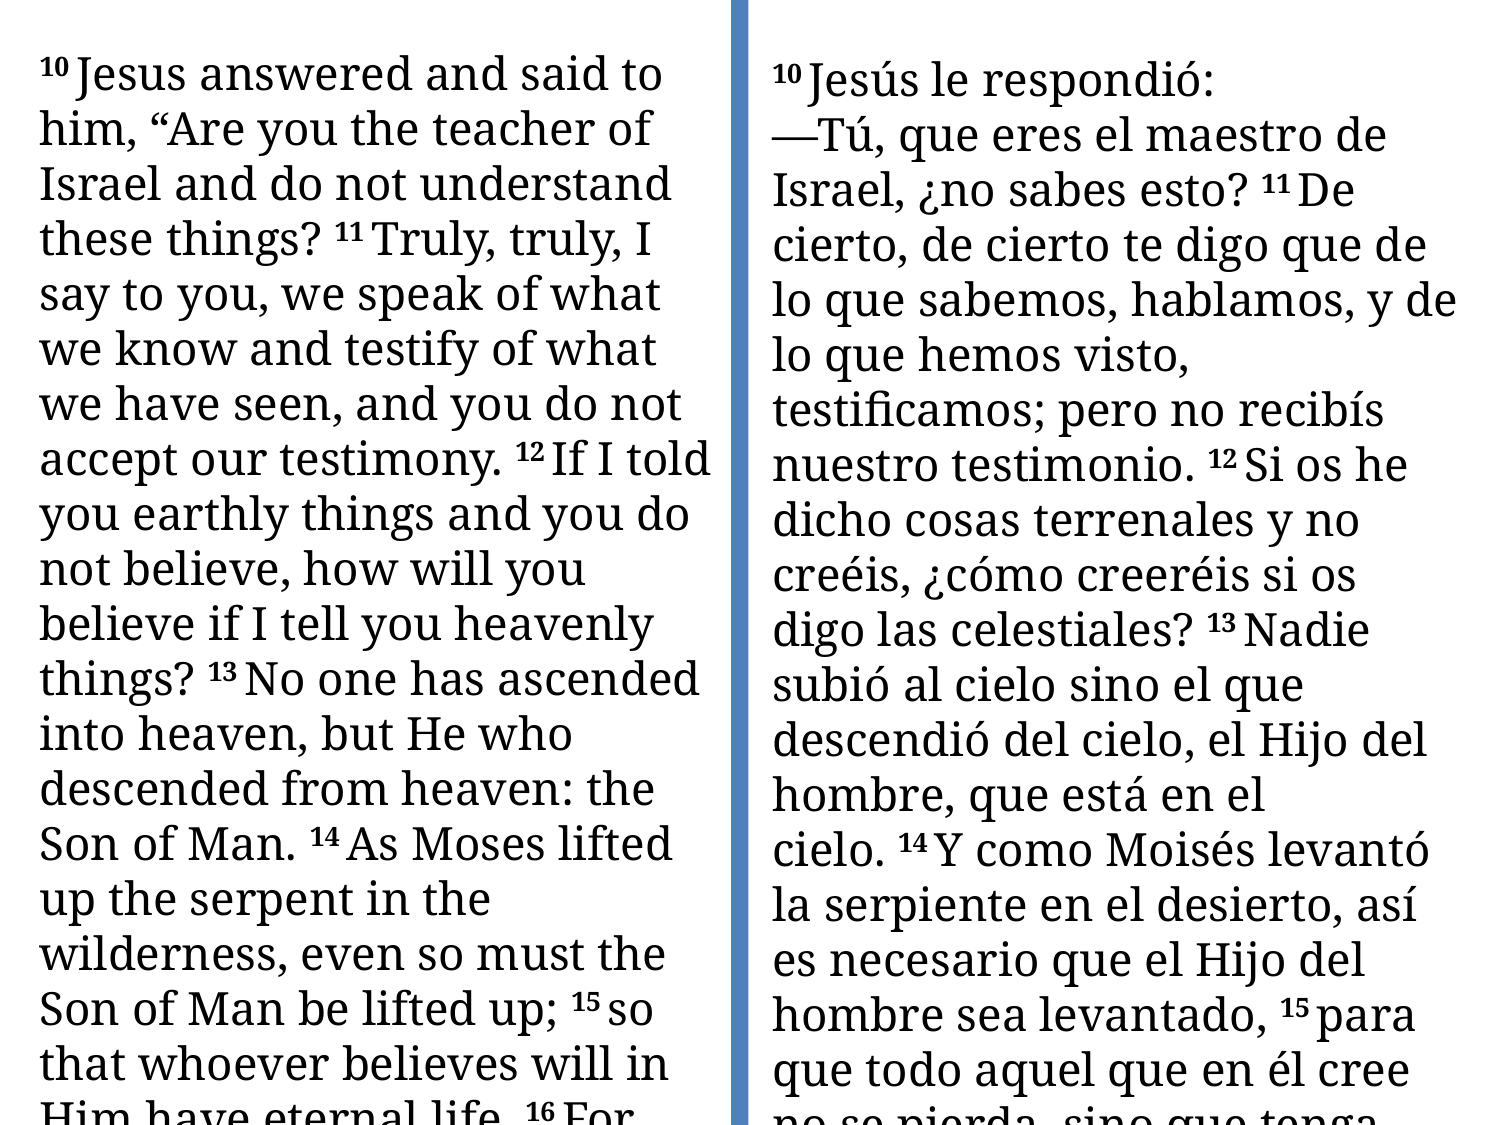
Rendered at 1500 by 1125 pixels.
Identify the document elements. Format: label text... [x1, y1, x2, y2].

text_box 10 Jesús le respondió: —Tú, que eres el maestro de Israel, ¿no sabes esto? 11 De cierto, de cierto te digo que de lo que sabemos, hablamos, y de lo que hemos visto, testificamos; pero no recibís nuestro testimonio. 12 Si os he dicho cosas terrenales y no creéis, ¿cómo creeréis si os digo las celestiales? 13 Nadie subió al cielo sino el que descendió del cielo, el Hijo del hombre, que está en el cielo. 14 Y como Moisés levantó la serpiente en el desierto, así es necesario que el Hijo del hombre sea levantado, 15 para que todo aquel que en él cree no se pierda, sino que tenga vida eterna. 16 De tal manera amó Dios al mundo, que ha dado a su Hijo unigénito, para que todo aquel que en él cree no se pierda, sino que tenga vida eterna. 17 Dios no envió a su Hijo al mundo para [757, 43, 1478, 1125]
text_box [729, 0, 751, 1125]
text_box 10 Jesus answered and said to him, “Are you the teacher of Israel and do not understand these things? 11 Truly, truly, I say to you, we speak of what we know and testify of what we have seen, and you do not accept our testimony. 12 If I told you earthly things and you do not believe, how will you believe if I tell you heavenly things? 13 No one has ascended into heaven, but He who descended from heaven: the Son of Man. 14 As Moses lifted up the serpent in the wilderness, even so must the Son of Man be lifted up; 15 so that whoever believes will in Him have eternal life. 16 For God so loved the world, that He gave His only begotten Son, that whoever believes in Him shall not perish, but have eternal life.17 For God did not [24, 37, 729, 1125]
